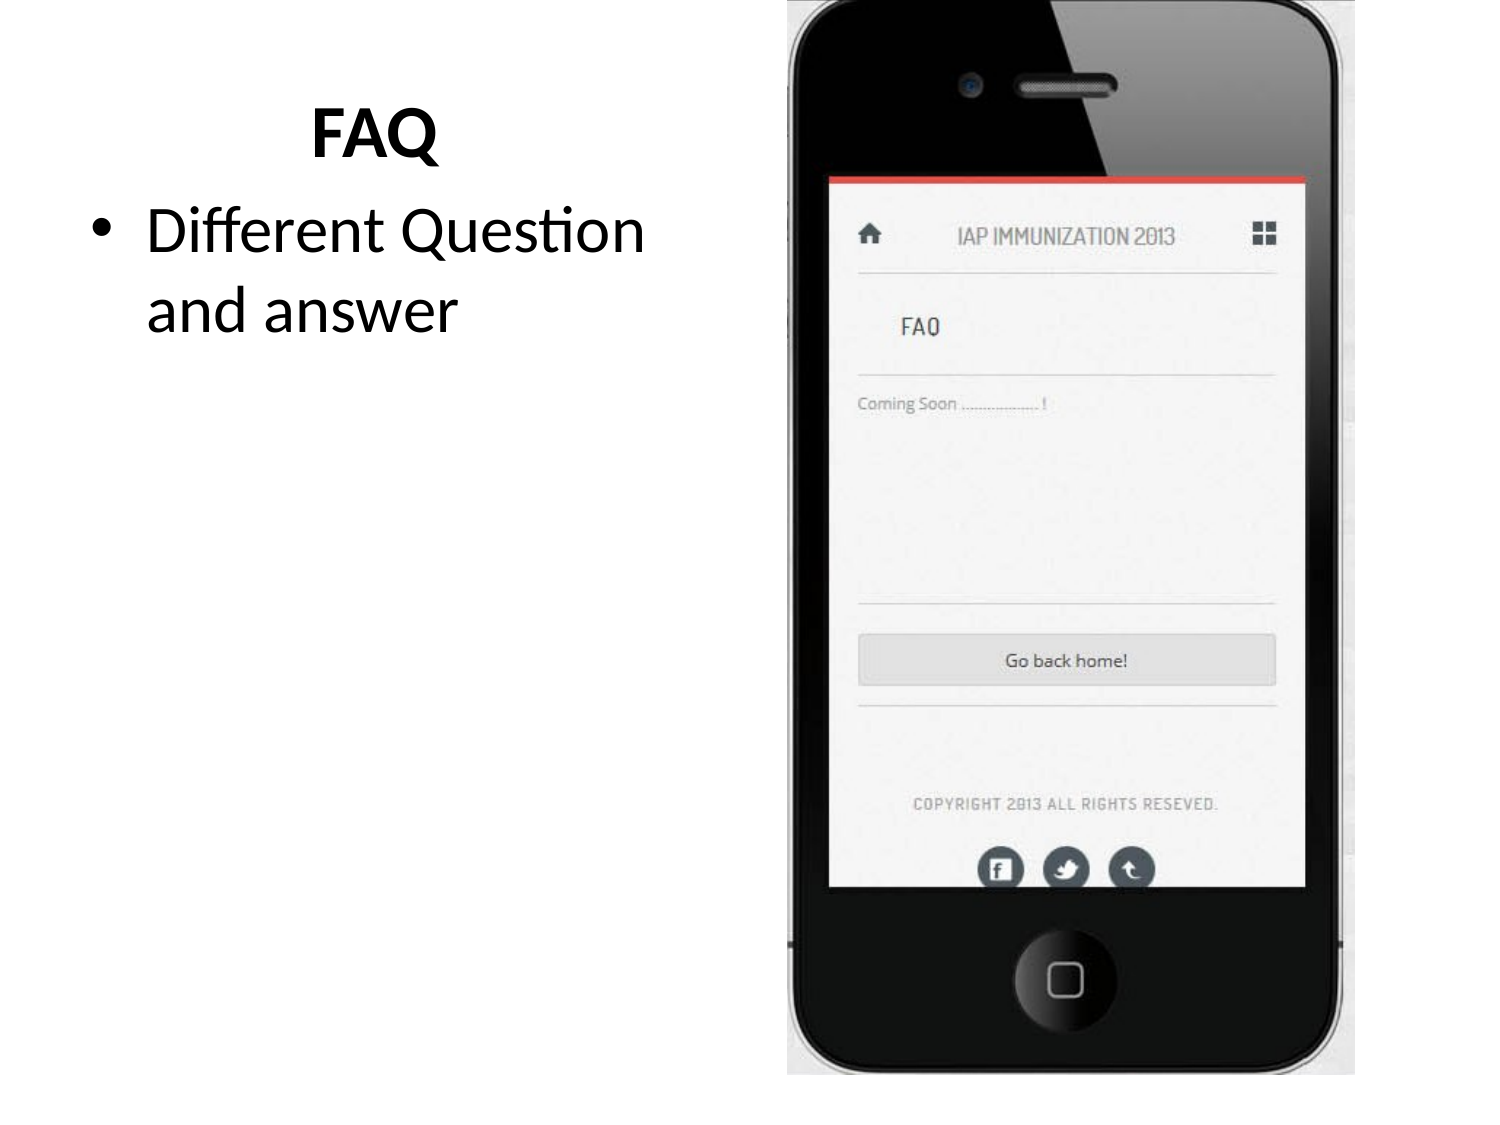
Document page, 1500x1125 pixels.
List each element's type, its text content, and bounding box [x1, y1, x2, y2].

picture [787, 0, 1356, 1076]
list FAQ Different Question and answer [75, 75, 675, 800]
